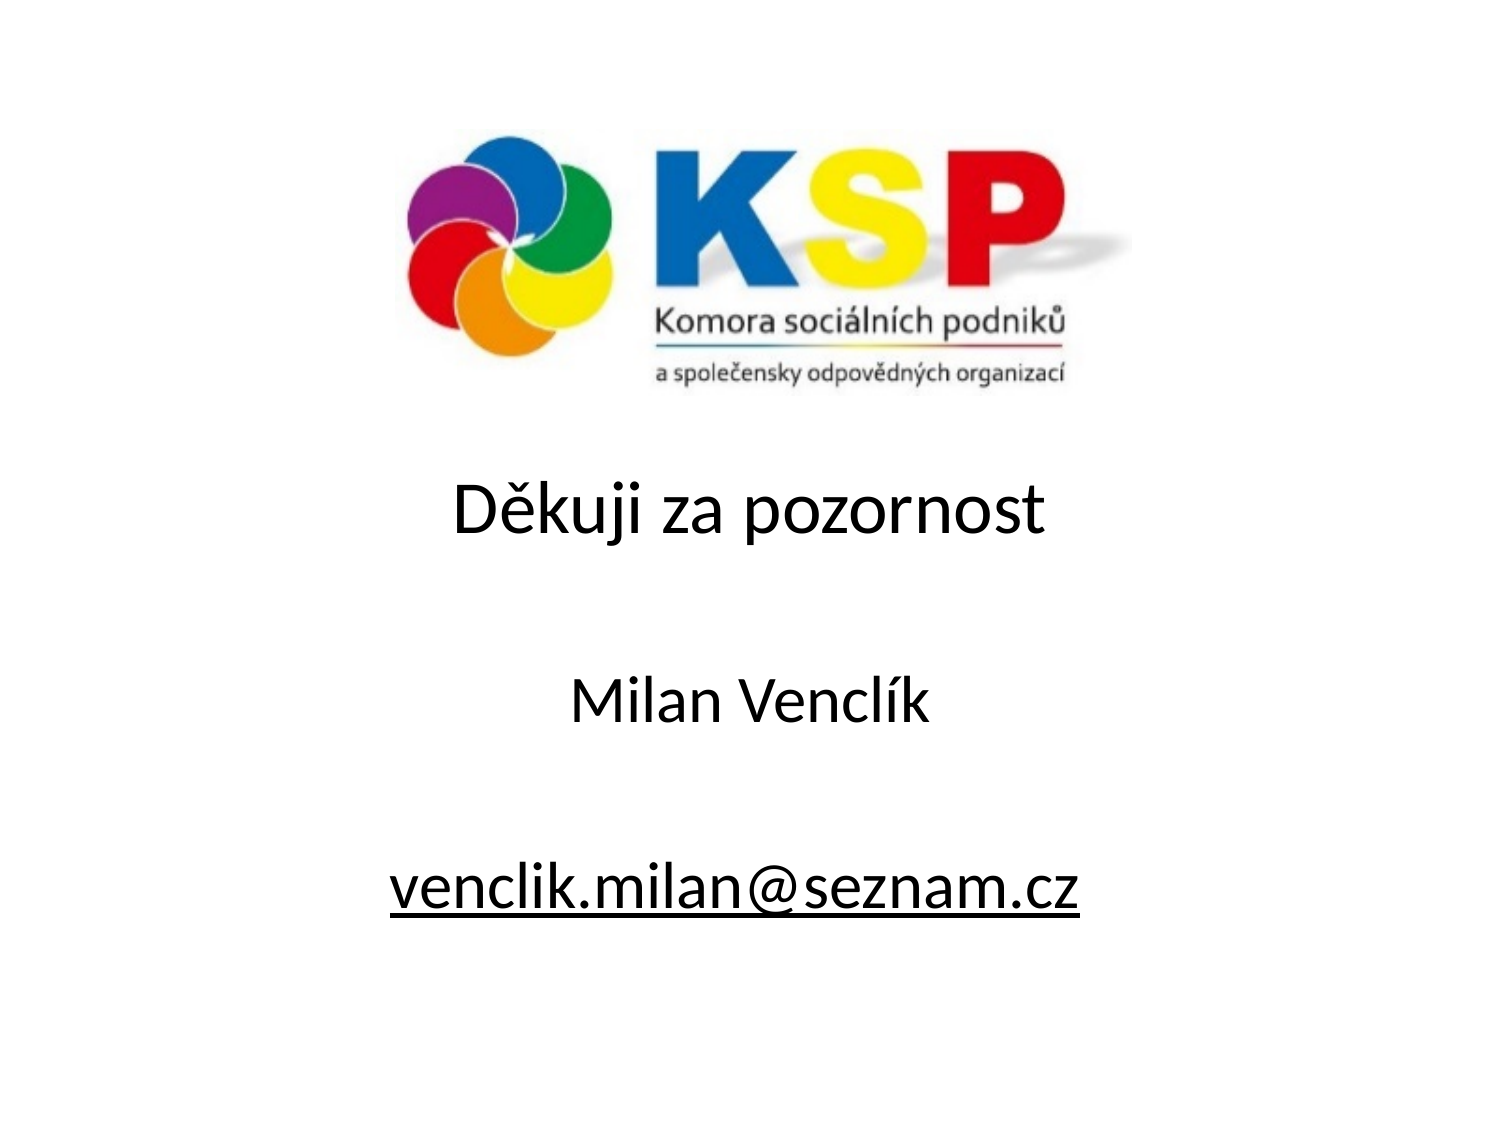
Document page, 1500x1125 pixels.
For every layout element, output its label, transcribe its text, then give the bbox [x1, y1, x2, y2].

list Děkuji za pozornost Milan Venclík venclik.milan@seznam.cz [75, 262, 1425, 1059]
picture [395, 129, 1133, 396]
